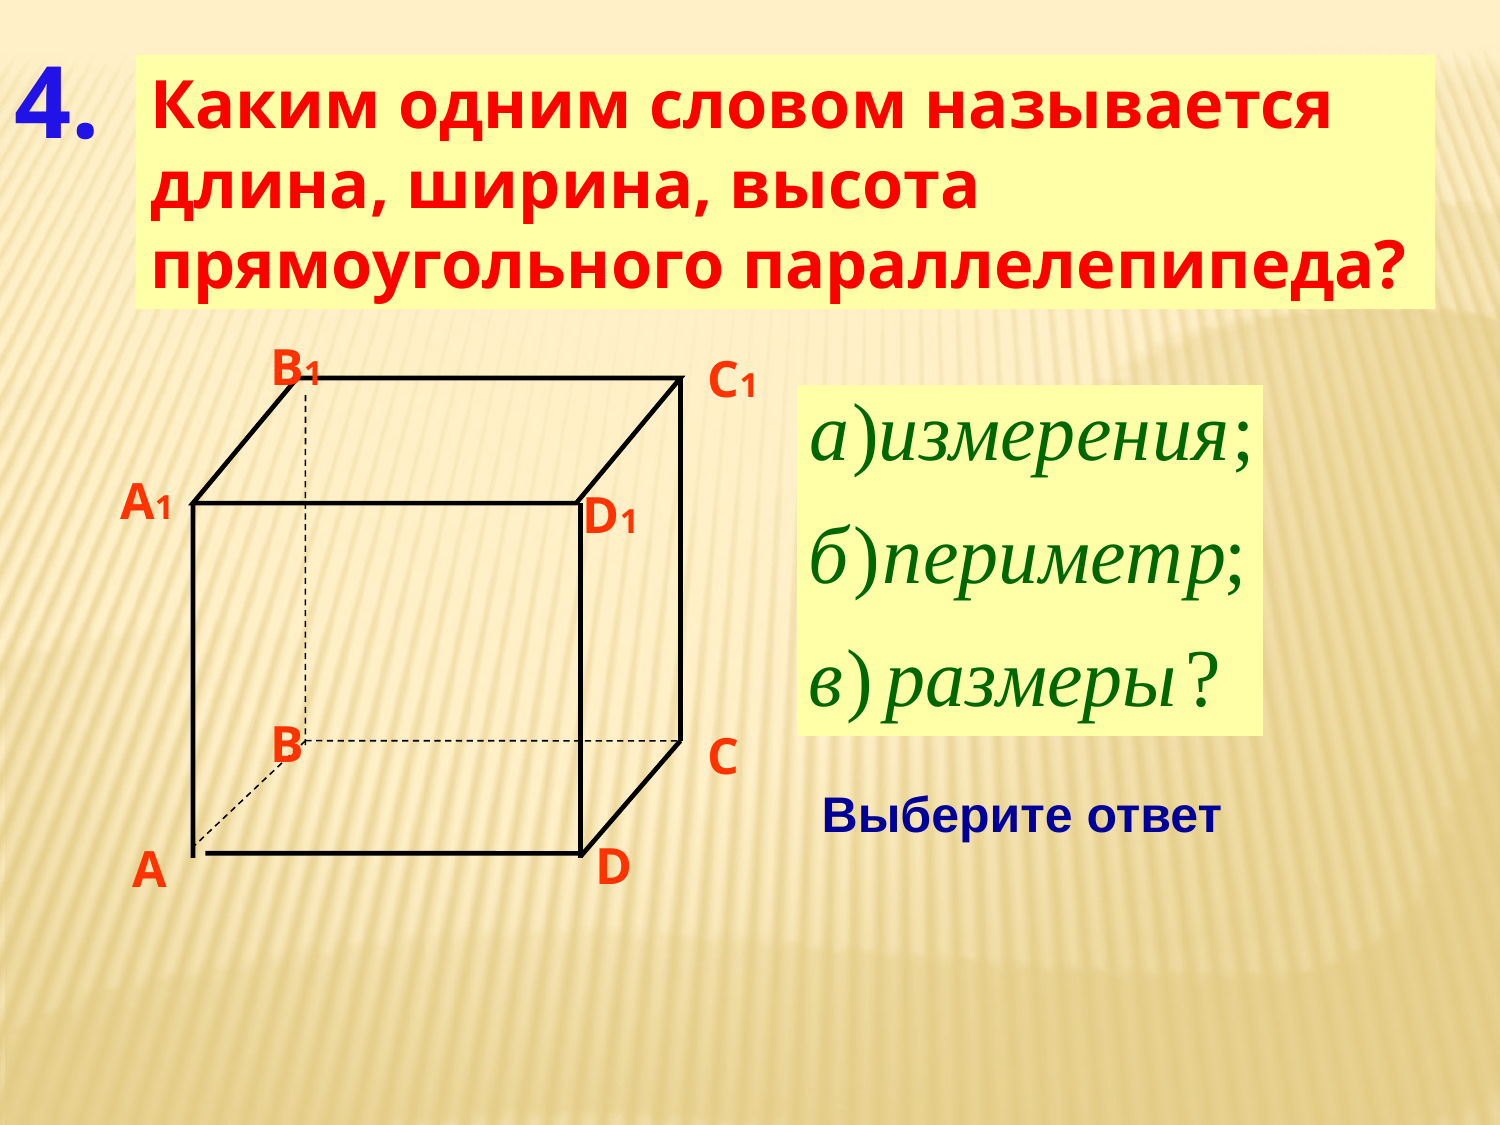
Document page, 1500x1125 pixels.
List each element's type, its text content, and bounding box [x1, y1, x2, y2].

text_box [803, 385, 1264, 736]
text_box Каким одним словом называется длина, ширина, высота прямоугольного параллелепипеда? [135, 54, 1436, 310]
text_box Выберите ответ [803, 774, 1306, 850]
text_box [105, 327, 794, 906]
text_box 4. [0, 31, 148, 166]
